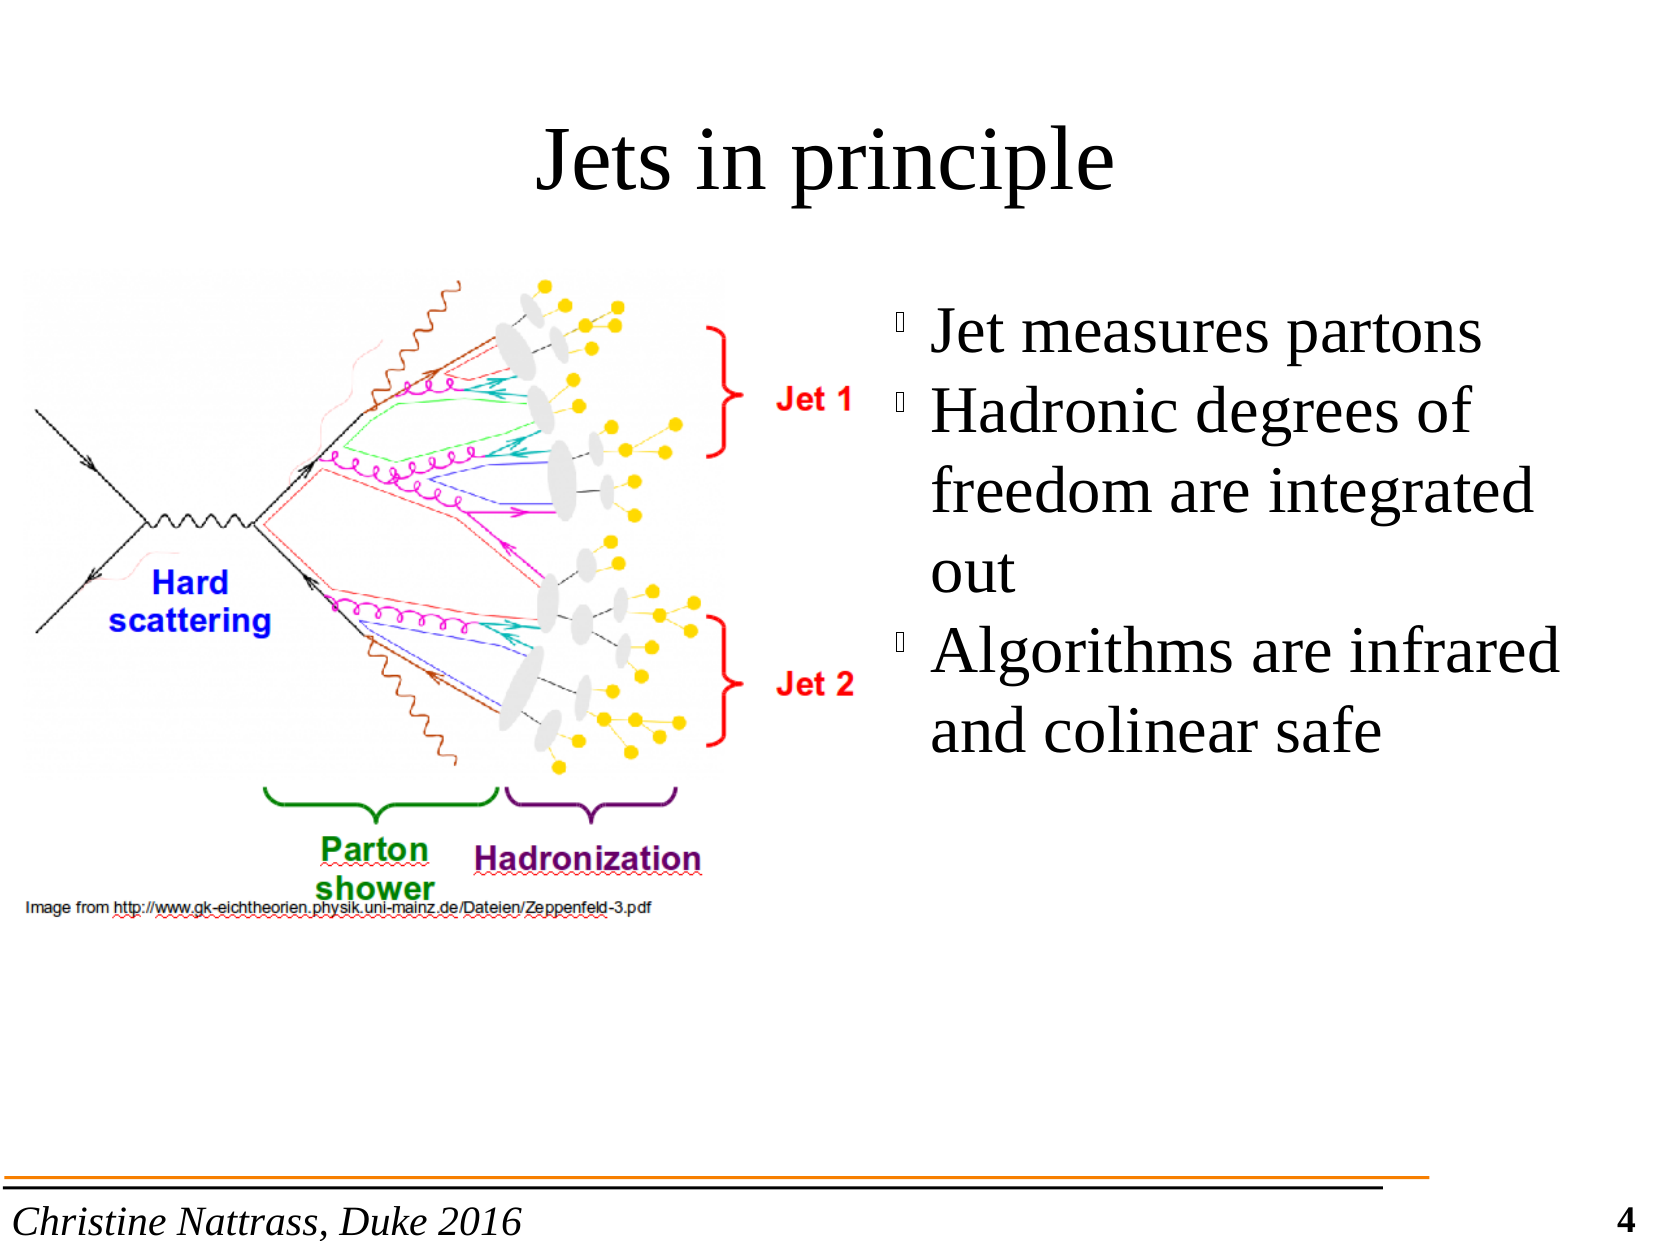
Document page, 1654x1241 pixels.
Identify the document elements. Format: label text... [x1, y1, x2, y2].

text_box Jet measures partons Hadronic degrees of freedom are integrated out Algorithms are infrared and colinear safe [895, 285, 1605, 1005]
picture [14, 239, 1187, 961]
text_box Jets in principle [82, 49, 1571, 257]
